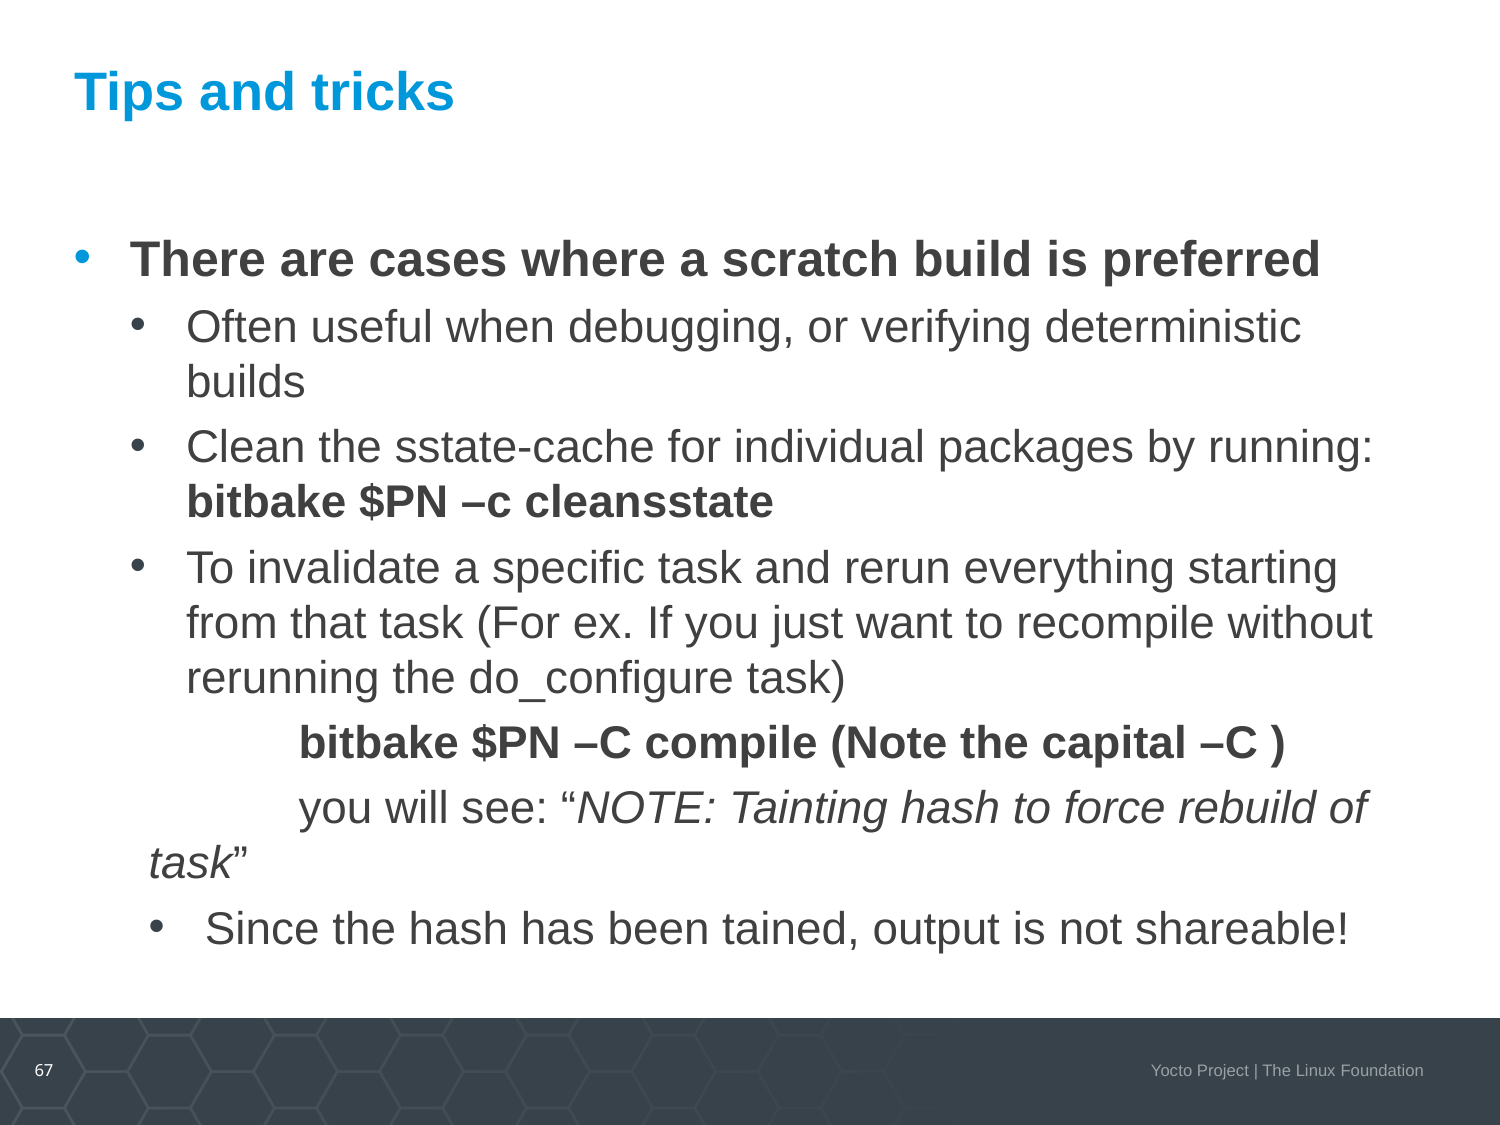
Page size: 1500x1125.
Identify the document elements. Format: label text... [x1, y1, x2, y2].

picture [0, 0, 1500, 1125]
list There are cases where a scratch build is preferred Often useful when debugging, or verifying deterministic builds Clean the sstate-cache for individual packages by running: bitbake $PN –c cleansstate To invalidate a specific task and rerun everything starting from that task (For ex. If you just want to recompile without rerunning the do_configure task) bitbake $PN –C compile (Note the capital –C ) you will see: “NOTE: Tainting hash to force rebuild of task” Since the hash has been tained, output is not shareable! [73, 226, 1425, 970]
title Tips and tricks [74, 67, 1425, 213]
